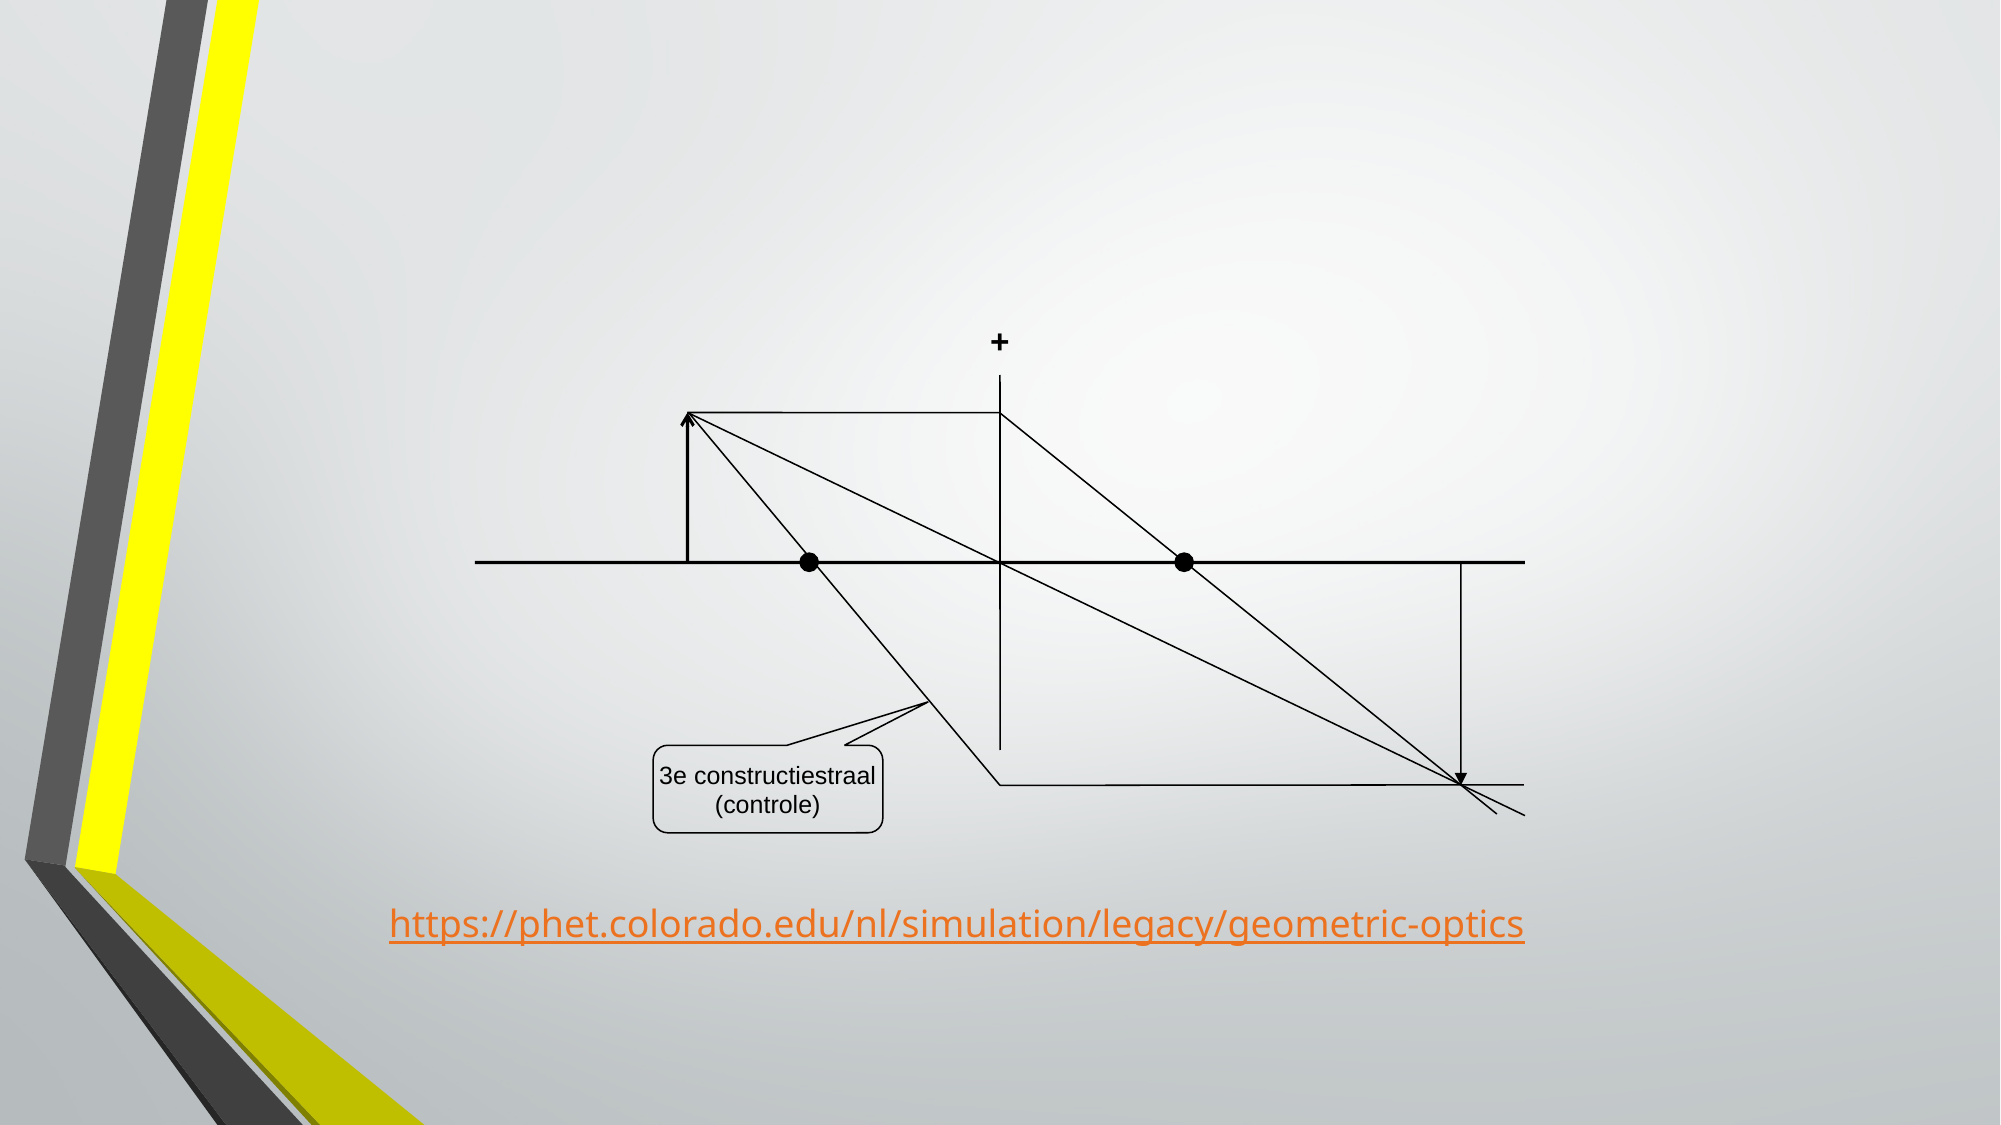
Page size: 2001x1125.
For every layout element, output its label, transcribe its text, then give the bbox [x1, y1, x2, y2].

text_box https://phet.colorado.edu/nl/simulation/legacy/geometric-optics [373, 892, 1733, 1004]
text_box [1175, 553, 1194, 572]
text_box [1454, 562, 1468, 786]
text_box [800, 553, 819, 572]
text_box 3e constructiestraal (controle) [653, 701, 929, 833]
text_box + [975, 312, 1025, 368]
